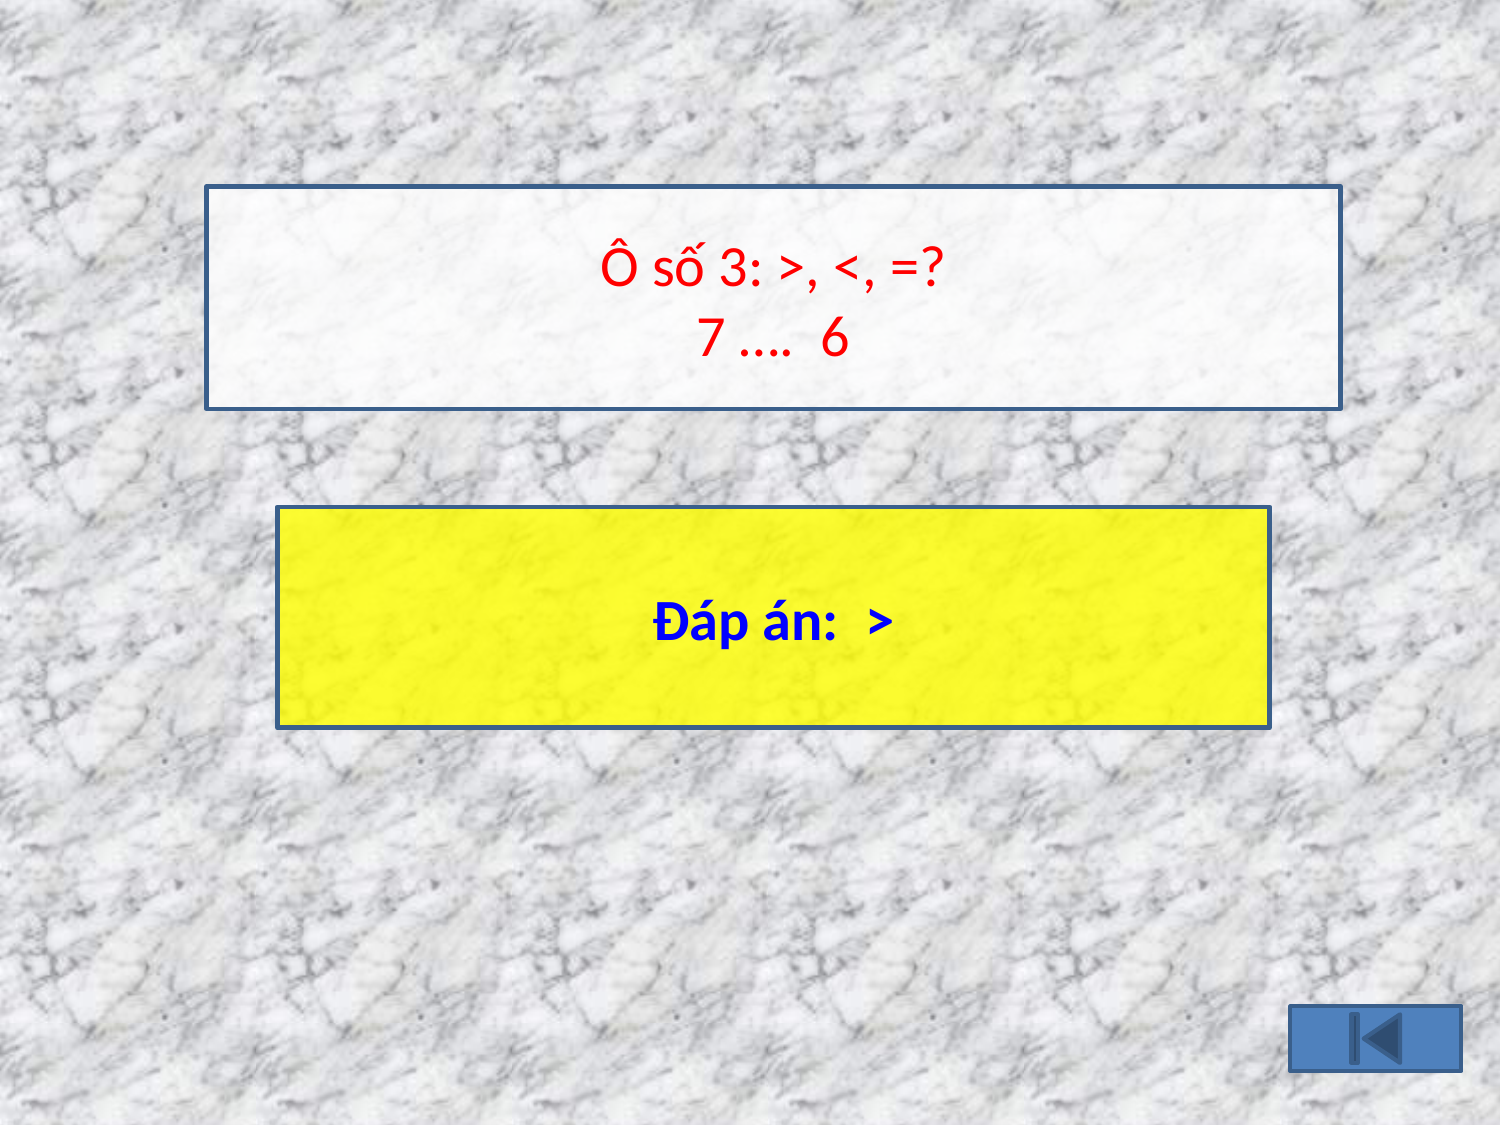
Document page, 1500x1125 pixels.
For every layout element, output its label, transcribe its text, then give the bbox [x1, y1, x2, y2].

text_box Đáp án: > [275, 505, 1272, 730]
picture [0, 0, 1500, 1125]
text_box [1288, 1004, 1463, 1073]
text_box Ô số 3: >, <, =? 7 …. 6 [204, 184, 1343, 411]
